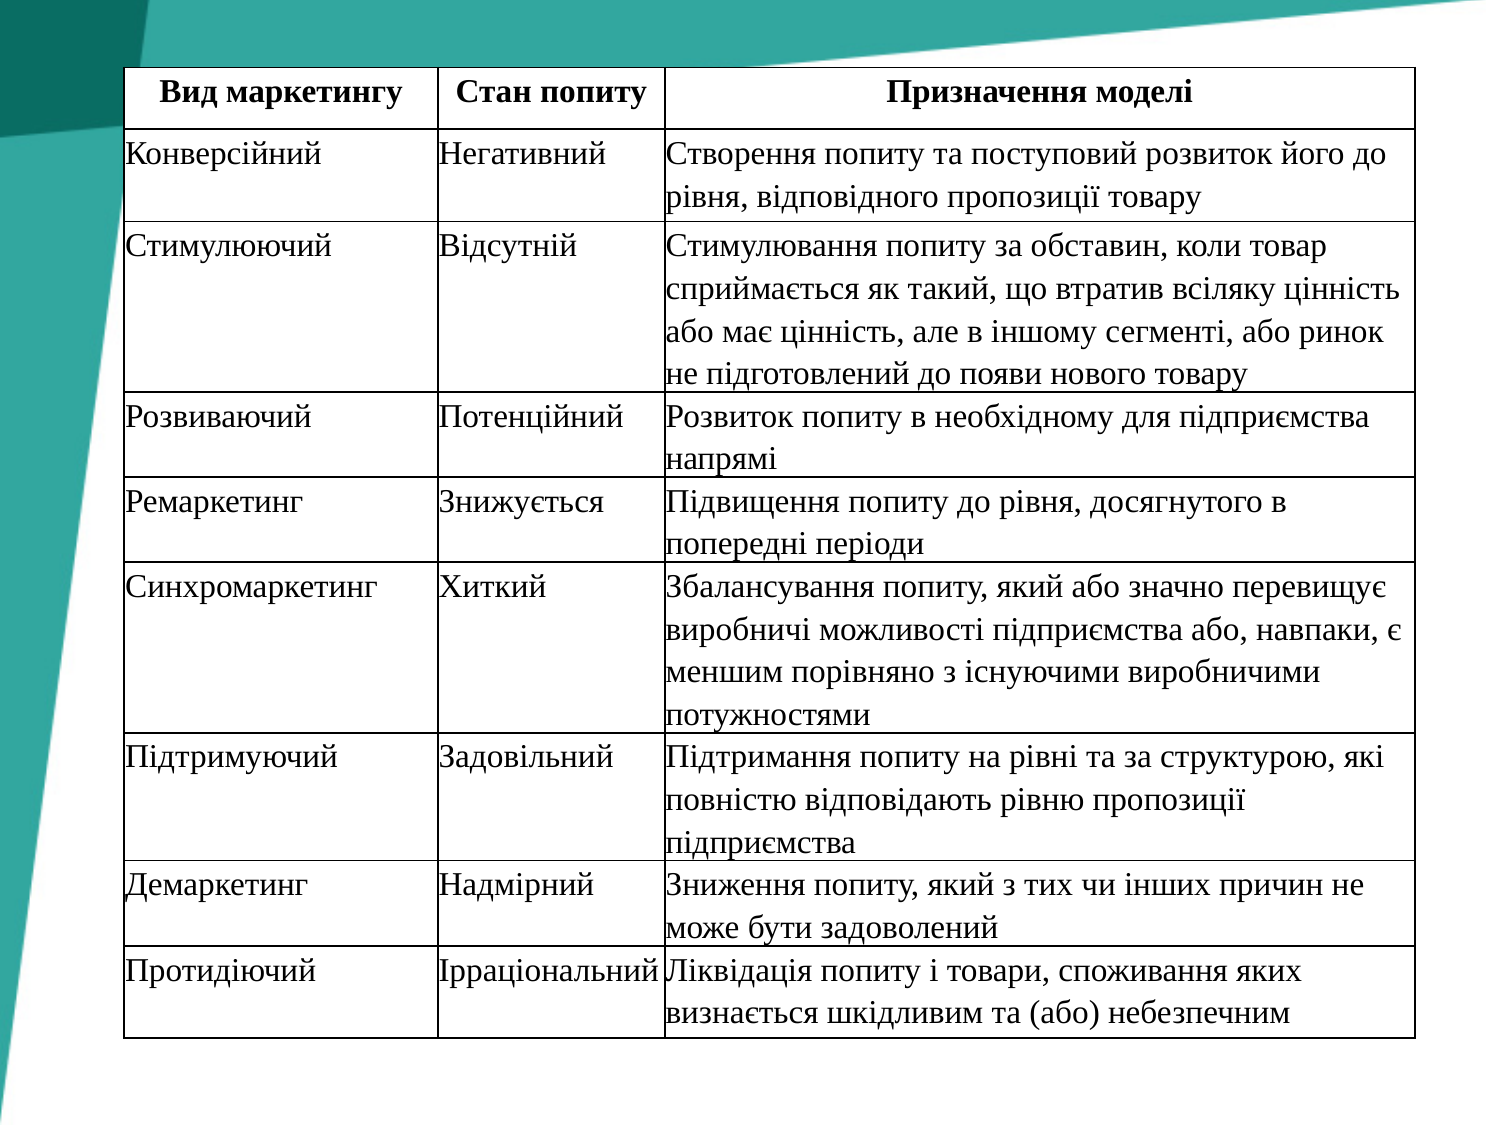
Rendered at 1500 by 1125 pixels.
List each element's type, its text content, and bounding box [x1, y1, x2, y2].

table_cell Зниження попиту, який з тих чи інших причин не може бути задоволений [666, 861, 1414, 945]
table_cell Конверсійний [125, 130, 437, 221]
table_cell Протидіючий [125, 947, 437, 1037]
table_cell Ірраціональний [439, 947, 664, 1037]
table_cell Негативний [439, 130, 664, 221]
table_cell Хиткий [439, 563, 664, 732]
table_cell Ремаркетинг [125, 478, 437, 561]
table_cell Ліквідація попиту і товари, споживання яких визнається шкідливим та (або) небезпечним [666, 947, 1414, 1037]
table_cell Створення попиту та поступовий розвиток його до рівня, відповідного пропозиції товару [666, 130, 1414, 221]
table_cell Розвиток попиту в необхідному для підприємства напрямі [666, 393, 1414, 476]
picture [0, 0, 1500, 1125]
table_cell Потенційний [439, 393, 664, 476]
table_cell Демаркетинг [125, 861, 437, 945]
table_cell Знижується [439, 478, 664, 561]
table_cell Стимулюючий [125, 222, 437, 391]
table_cell Збалансування попиту, який або значно перевищує виробничі можливості підприємства або, навпаки, є меншим порівняно з існуючими виробничими потужностями [666, 563, 1414, 732]
table_header Вид маркетингу [125, 68, 437, 128]
table_header Призначення моделі [666, 68, 1414, 128]
table_cell Синхромаркетинг [125, 563, 437, 732]
table_cell Відсутній [439, 222, 664, 391]
table_header Стан попиту [439, 68, 664, 128]
table_cell Надмірний [439, 861, 664, 945]
table_cell Підтримуючий [125, 734, 437, 860]
table_cell Задовільний [439, 734, 664, 860]
table_cell Підтримання попиту на рівні та за структурою, які повністю відповідають рівню пропозиції підприємства [666, 734, 1414, 860]
table_cell Стимулювання попиту за обставин, коли товар сприймається як такий, що втратив всіляку цінність або має цінність, але в іншому сегменті, або ринок не підготовлений до появи нового товару [666, 222, 1414, 391]
table_cell Підвищення попиту до рівня, досягнутого в попередні періоди [666, 478, 1414, 561]
table_cell Розвиваючий [125, 393, 437, 476]
